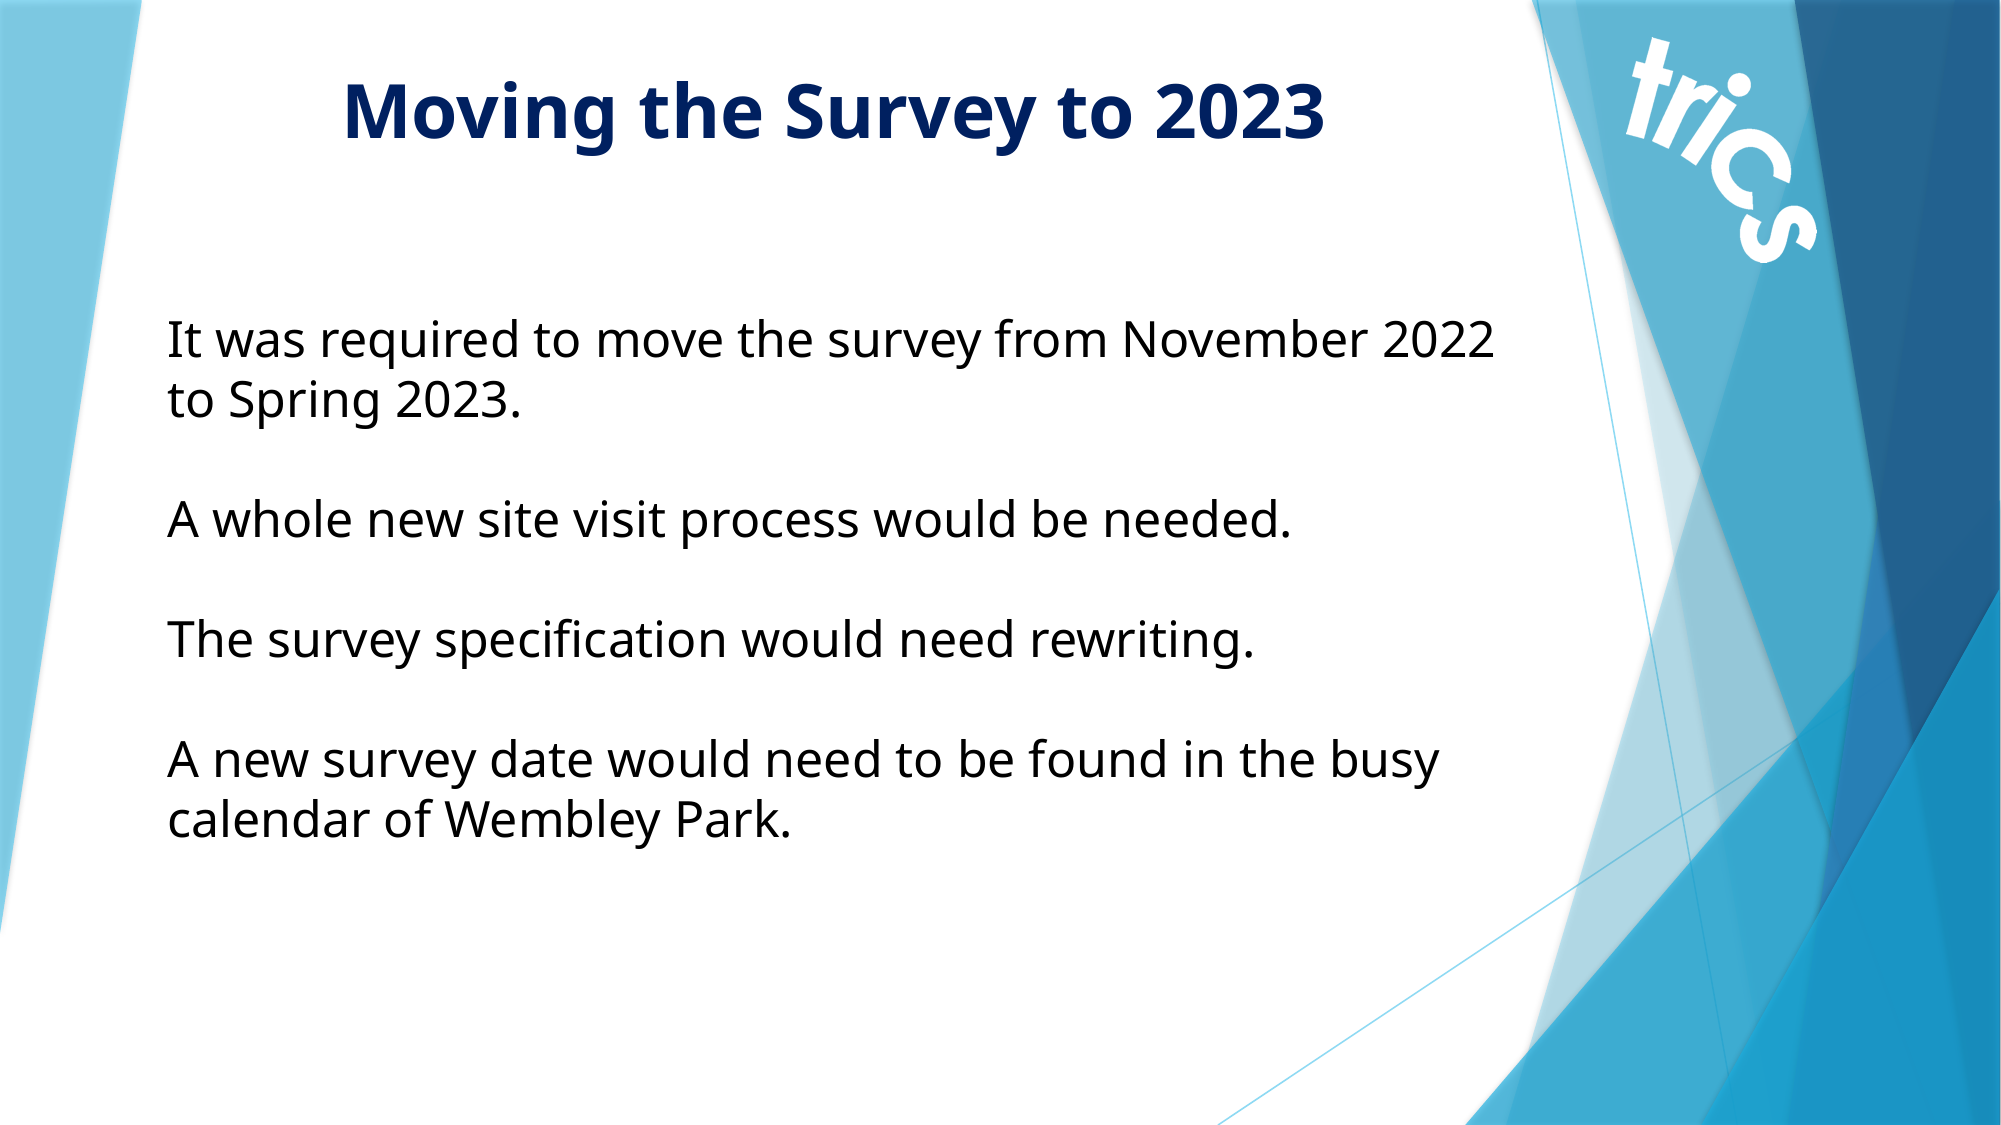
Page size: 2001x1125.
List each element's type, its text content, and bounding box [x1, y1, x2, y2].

text_box Moving the Survey to 2023 [201, 55, 1467, 161]
picture [1625, 36, 1818, 264]
text_box It was required to move the survey from November 2022 to Spring 2023. A whole new site visit process would be needed. The survey specification would need rewriting. A new survey date would need to be found in the busy calendar of Wembley Park. [152, 239, 1516, 855]
